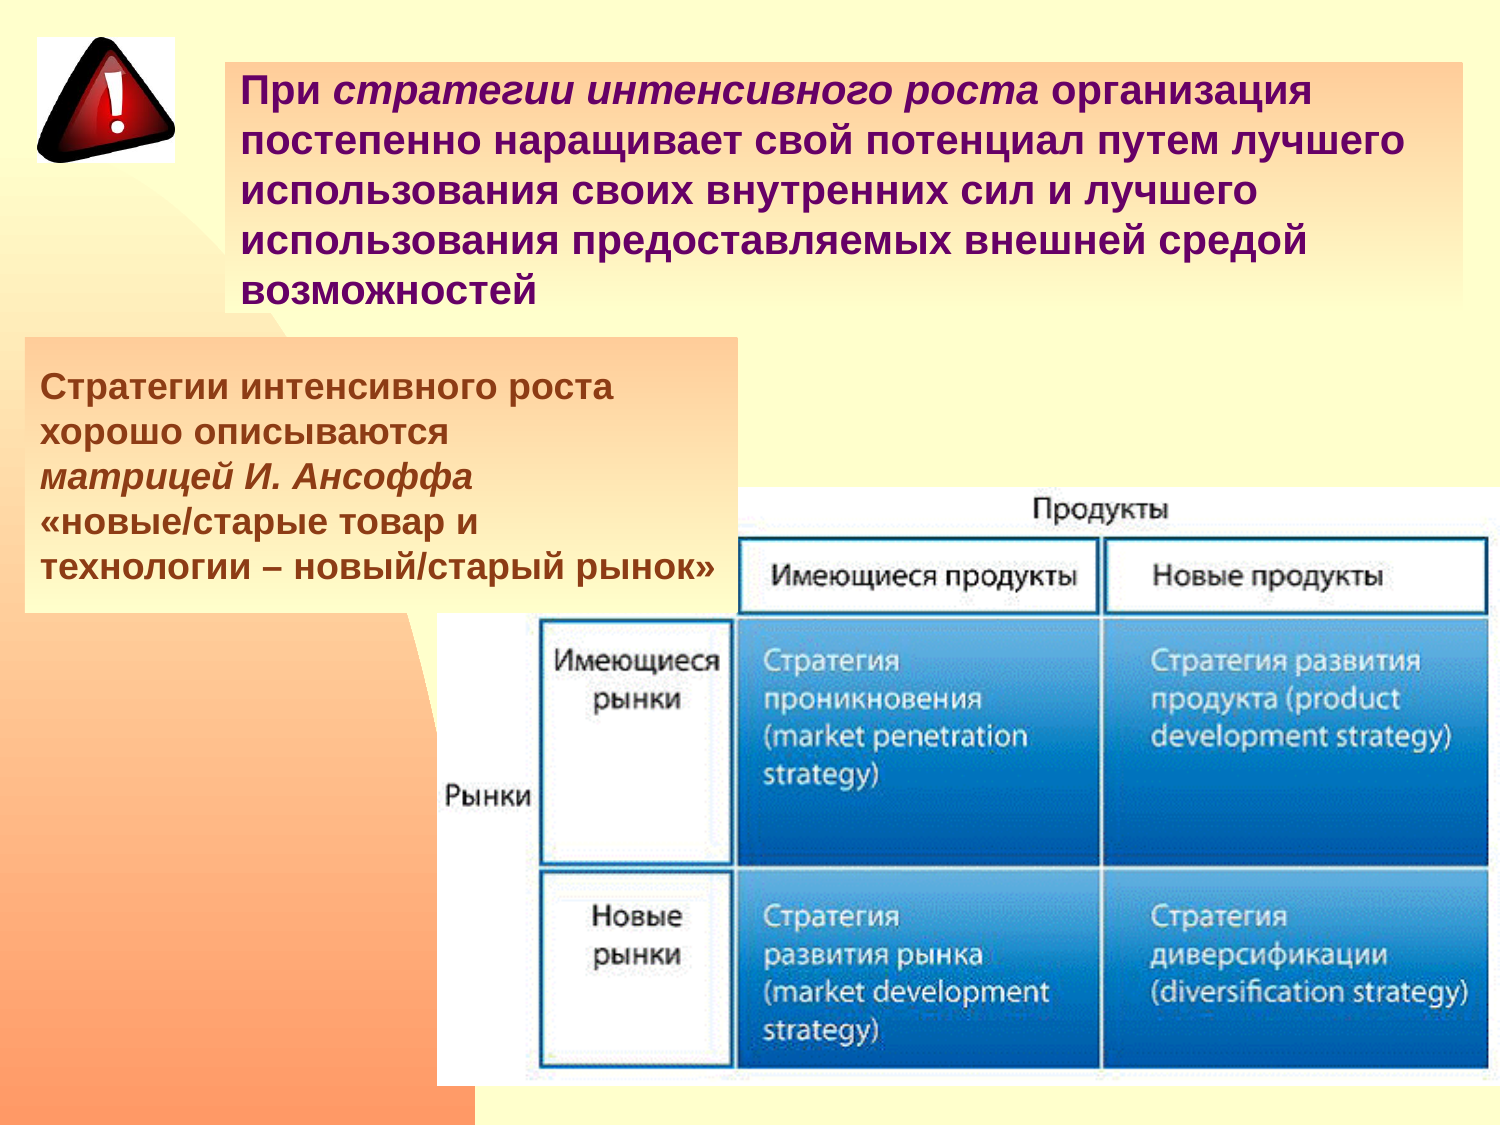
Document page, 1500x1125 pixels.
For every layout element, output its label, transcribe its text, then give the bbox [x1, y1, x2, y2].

text_box Стратегии интенсивного роста хорошо описываются матрицей И. Ансоффа «новые/старые товар и технологии – новый/старый рынок» [24, 337, 738, 613]
picture [437, 487, 1500, 1086]
picture [37, 37, 176, 163]
title При стратегии интенсивного роста организация постепенно наращивает свой потенциал путем лучшего использования своих внутренних сил и лучшего использования предоставляемых внешней средой возможностей [224, 62, 1463, 313]
